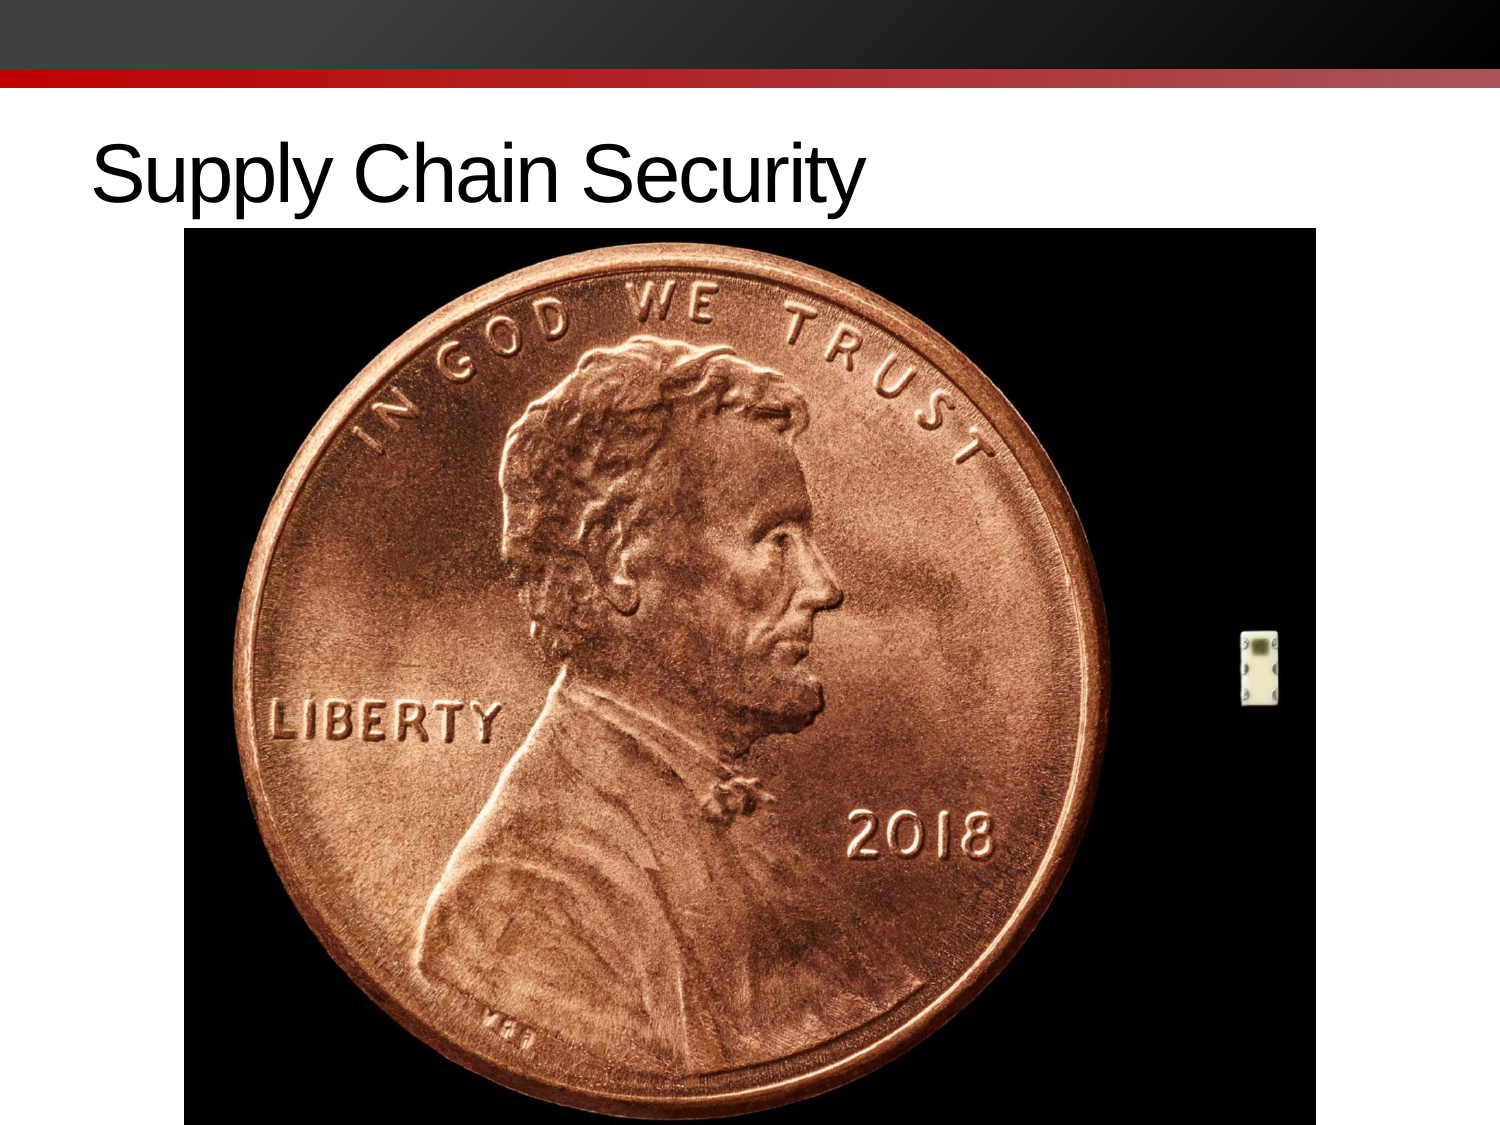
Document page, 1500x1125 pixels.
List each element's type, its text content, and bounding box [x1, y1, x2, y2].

title Supply Chain Security [75, 87, 1425, 250]
picture [183, 227, 1316, 1125]
